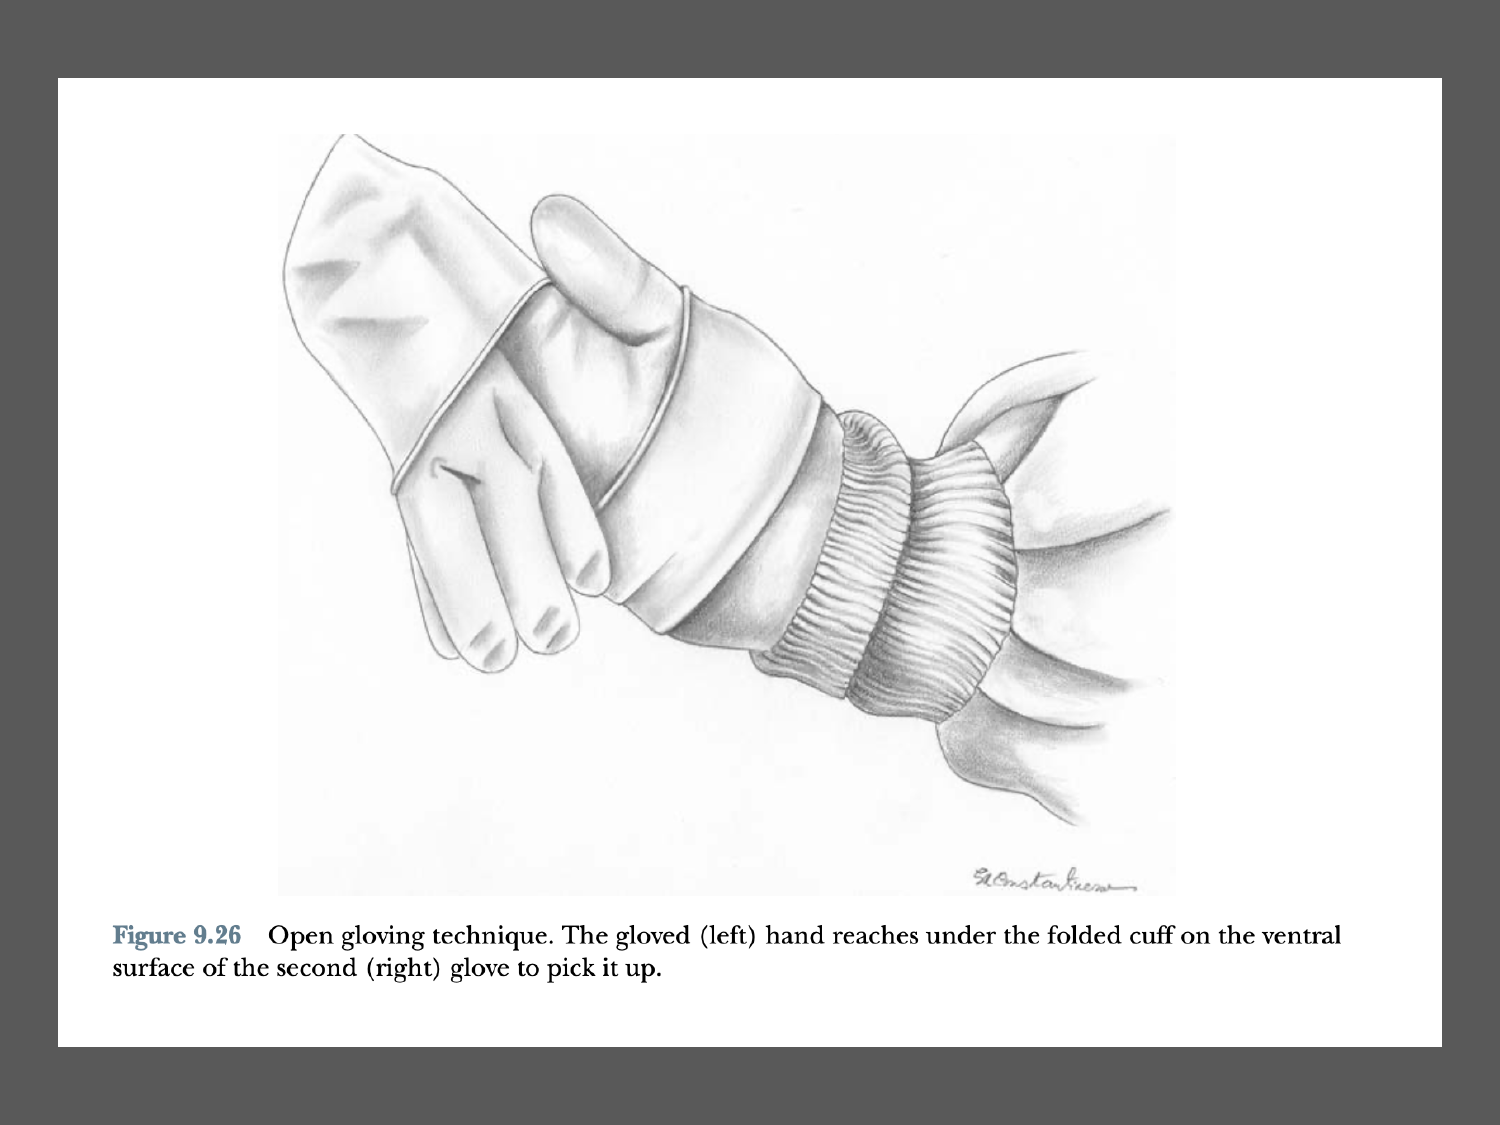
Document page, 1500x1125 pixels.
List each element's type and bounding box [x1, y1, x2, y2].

text_box [1132, 485, 1500, 1013]
list [78, 134, 1422, 991]
text_box [0, 0, 1500, 1125]
text_box [58, 78, 1442, 1047]
